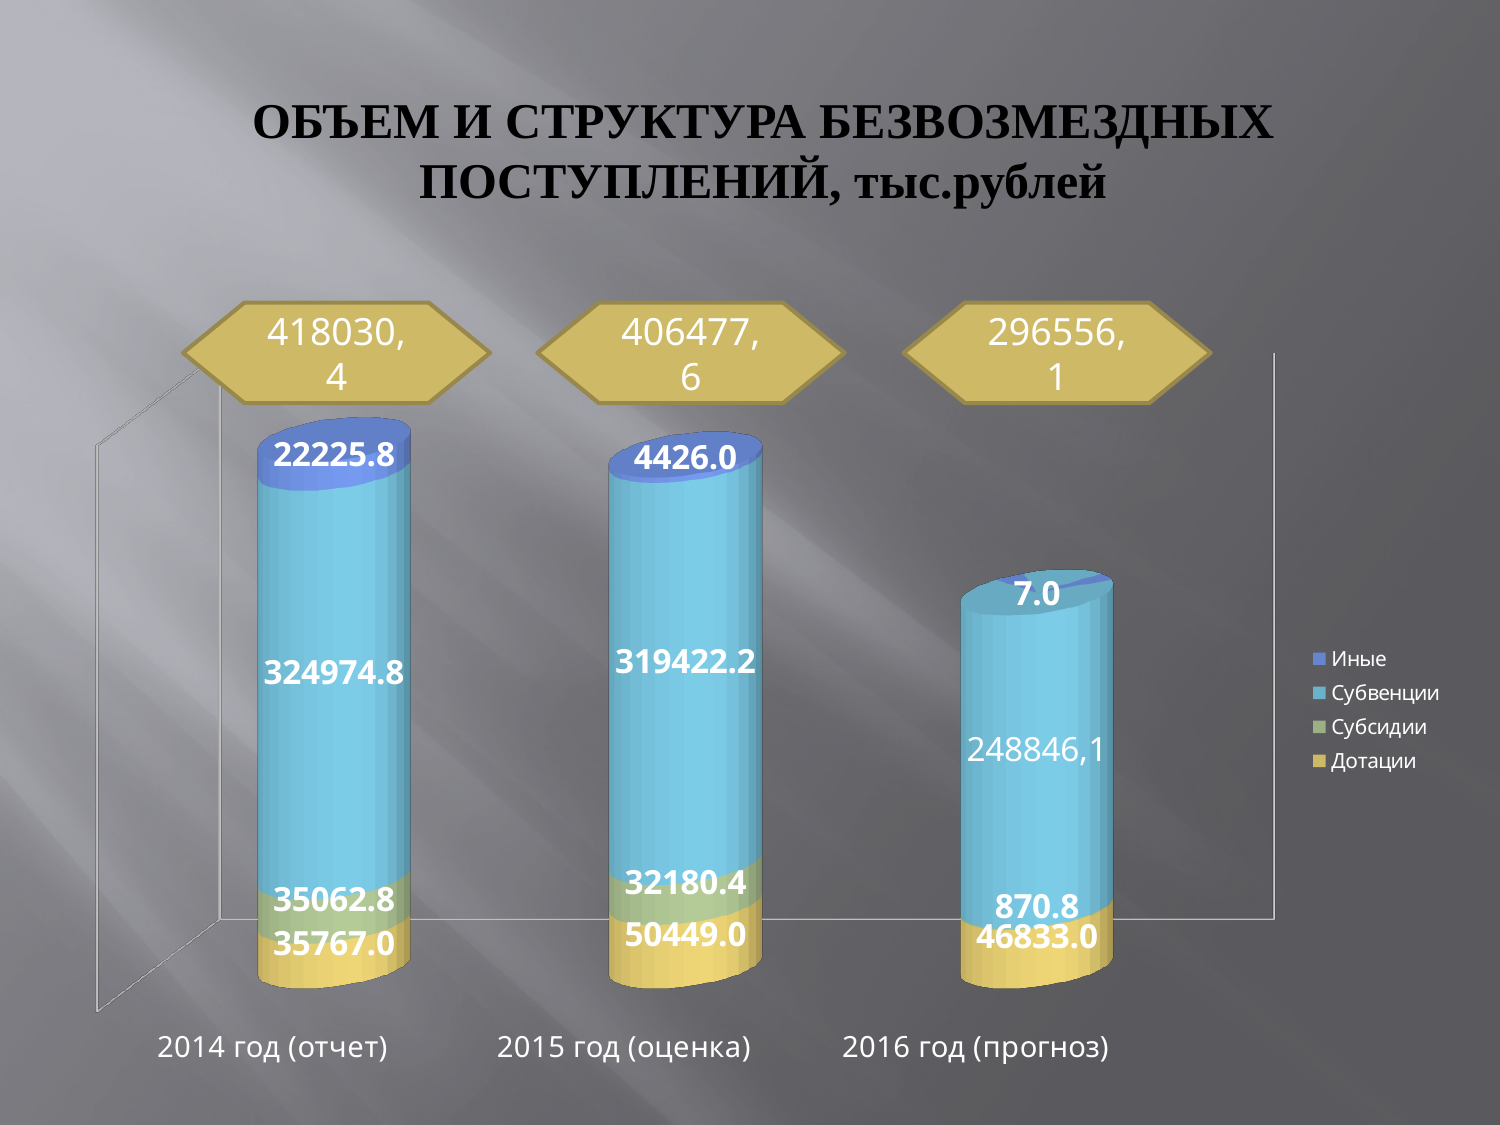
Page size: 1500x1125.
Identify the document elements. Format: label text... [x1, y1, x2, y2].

text_box 418030,4 [199, 300, 475, 337]
chart [64, 337, 1459, 1083]
title ОБЪЕМ И СТРУКТУРА БЕЗВОЗМЕЗДНЫХ ПОСТУПЛЕНИЙ, тыс.рублей [88, 54, 1439, 243]
text_box 406477,6 [553, 300, 829, 337]
text_box 296556,1 [919, 300, 1195, 337]
